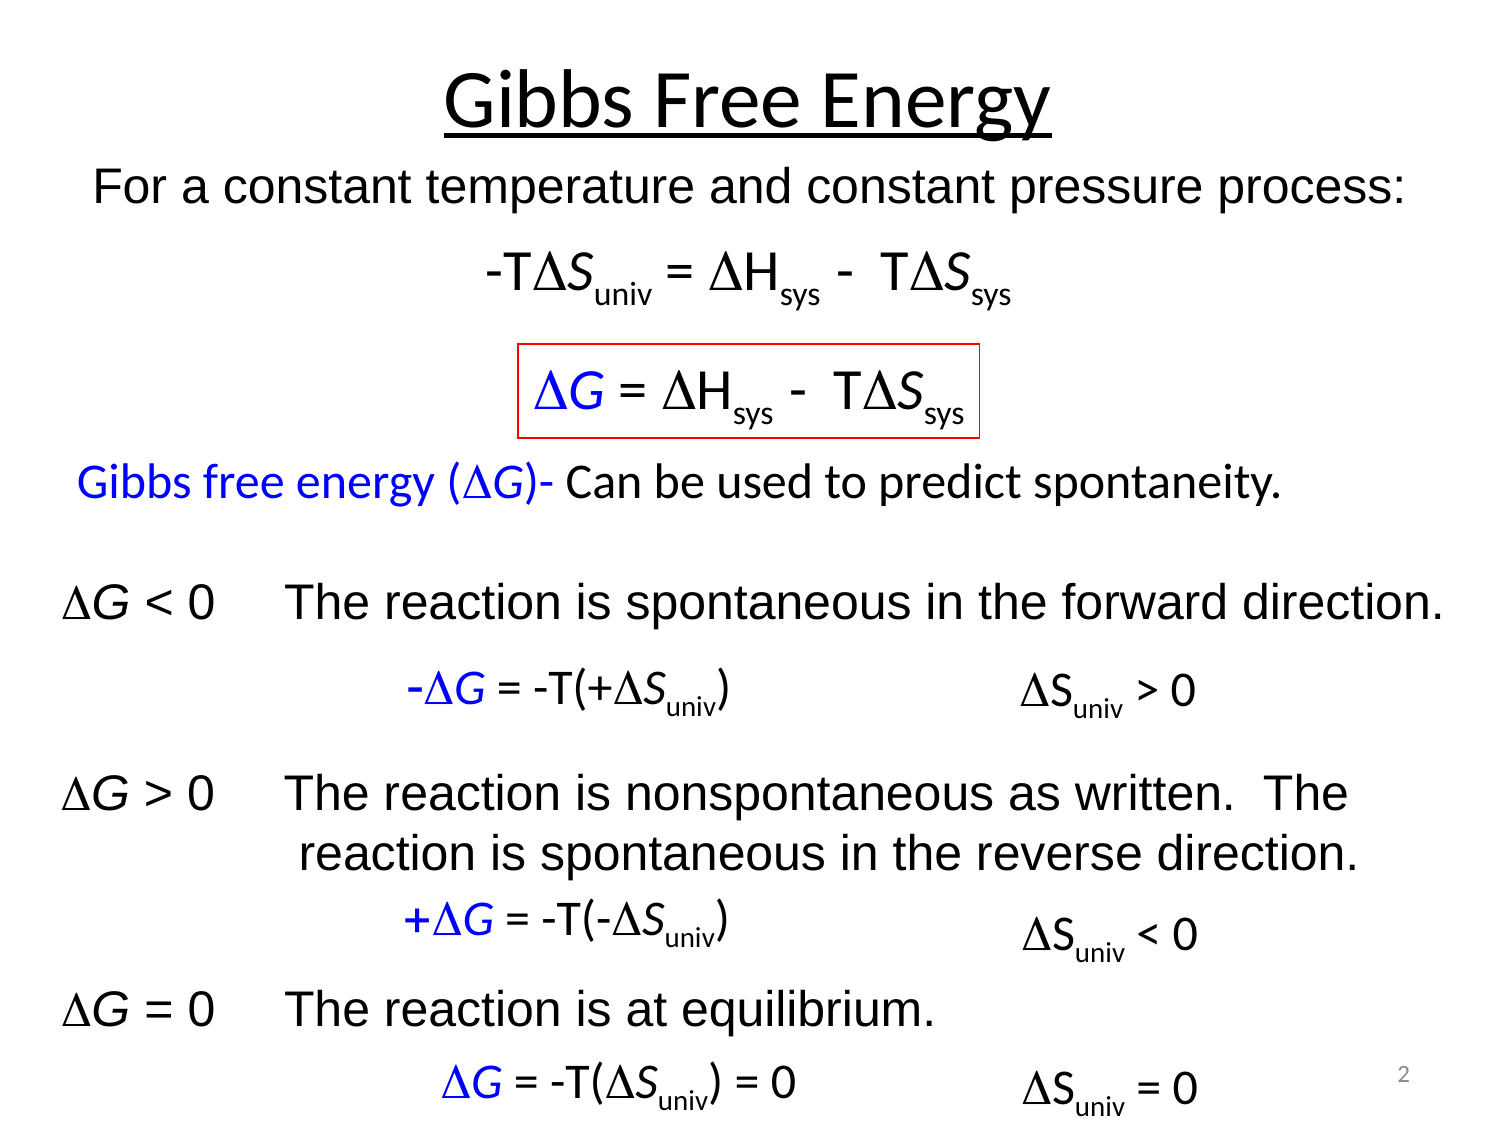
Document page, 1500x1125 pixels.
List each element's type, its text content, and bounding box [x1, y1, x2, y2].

text_box -DG = -T(+DSuniv) [392, 646, 747, 730]
text_box +DG = -T(-DSuniv) [387, 877, 745, 961]
text_box Gibbs free energy (DG)- Can be used to predict spontaneity. [62, 441, 1436, 516]
text_box DG = -T(DSuniv) = 0 [425, 1040, 812, 1124]
text_box DSuniv = 0 [1006, 1046, 1213, 1125]
text_box DG > 0 The reaction is nonspontaneous as written. The reaction is spontaneous in the reverse direction. [45, 752, 1450, 888]
text_box DSuniv < 0 [1006, 892, 1213, 976]
text_box DG = DHsys - TDSsys [518, 343, 980, 439]
text_box DSuniv > 0 [1004, 648, 1211, 732]
text_box DG = 0 The reaction is at equilibrium. [46, 968, 953, 1044]
text_box Gibbs Free Energy [266, 0, 1230, 145]
text_box DG < 0 The reaction is spontaneous in the forward direction. [46, 561, 1462, 637]
text_box For a constant temperature and constant pressure process: [29, 145, 1471, 221]
text_box -TDSuniv = DHsys - TDSsys [470, 225, 1027, 320]
slide_number 2 [1074, 1042, 1425, 1103]
